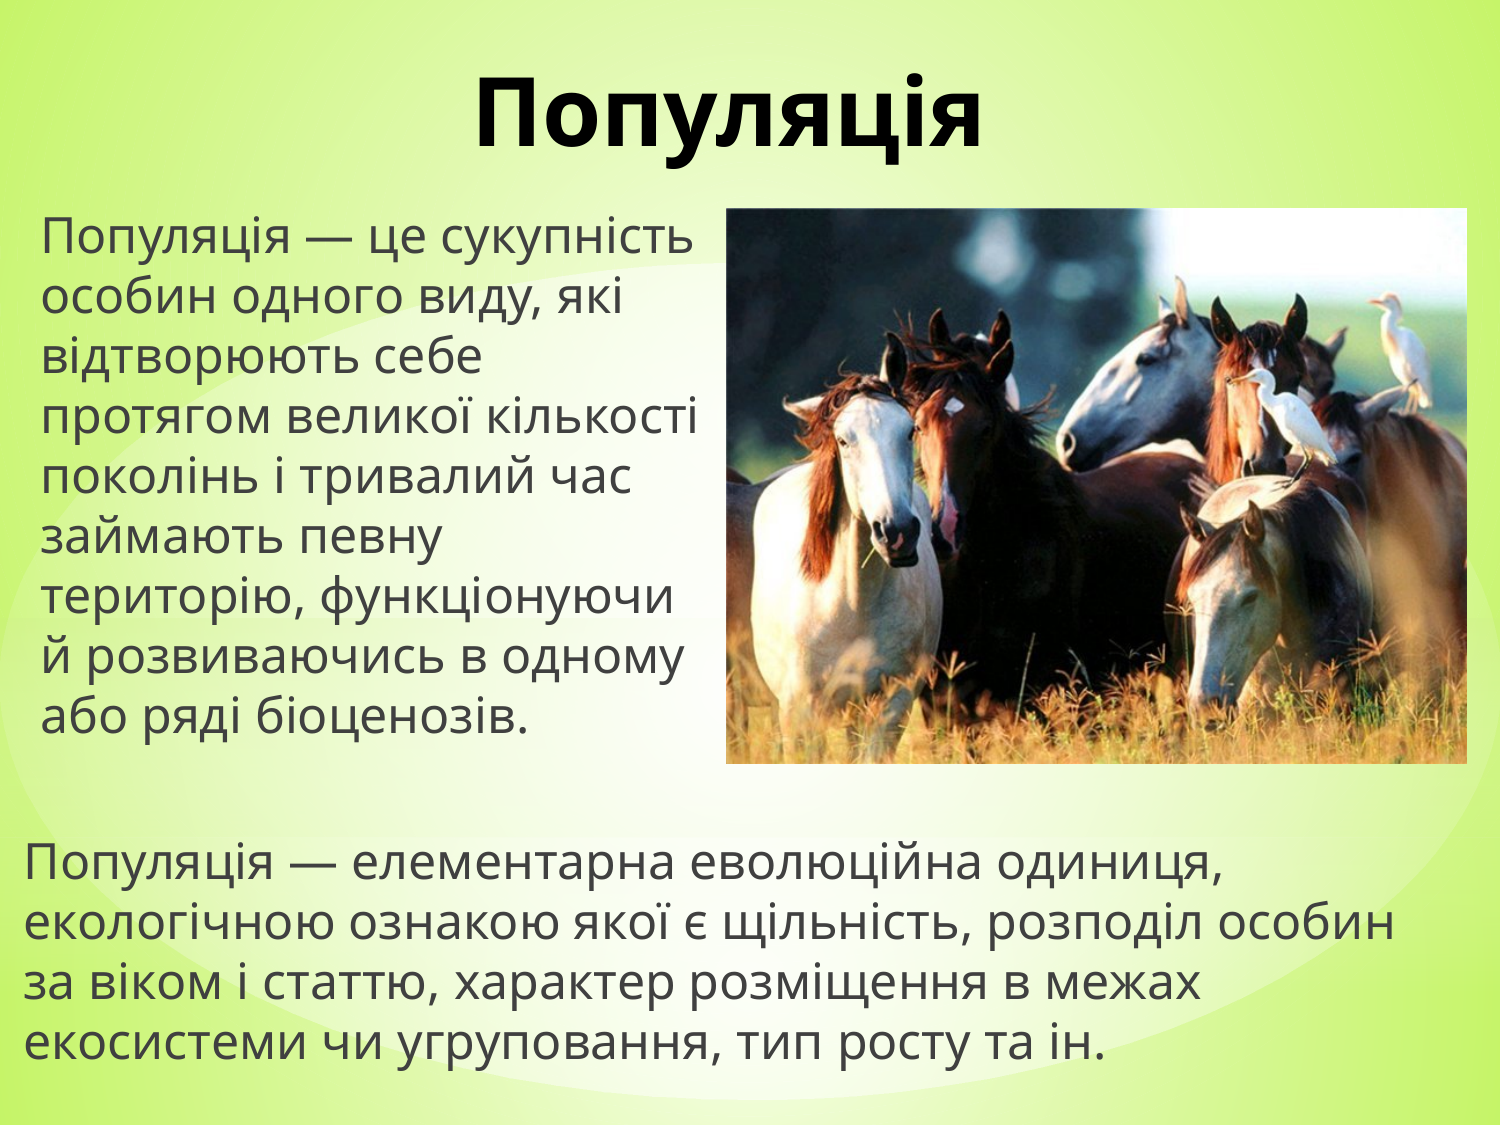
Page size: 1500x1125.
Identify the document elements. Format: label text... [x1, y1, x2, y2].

text_box Популяція — елементарна еволюційна одиниця, екологічною ознакою якої є щільність, розподіл особин за віком і статтю, характер розміщення в межах екосистеми чи угруповання, тип росту та ін. [8, 822, 1467, 1077]
title Популяція [194, 42, 1264, 206]
picture [726, 207, 1467, 764]
list Популяція — це сукупність особин одного виду, які відтворюють себе протягом великої кількості поколінь і тривалий час займають певну територію, функціонуючи й розвиваючись в одному або ряді біоценозів. [17, 196, 727, 822]
